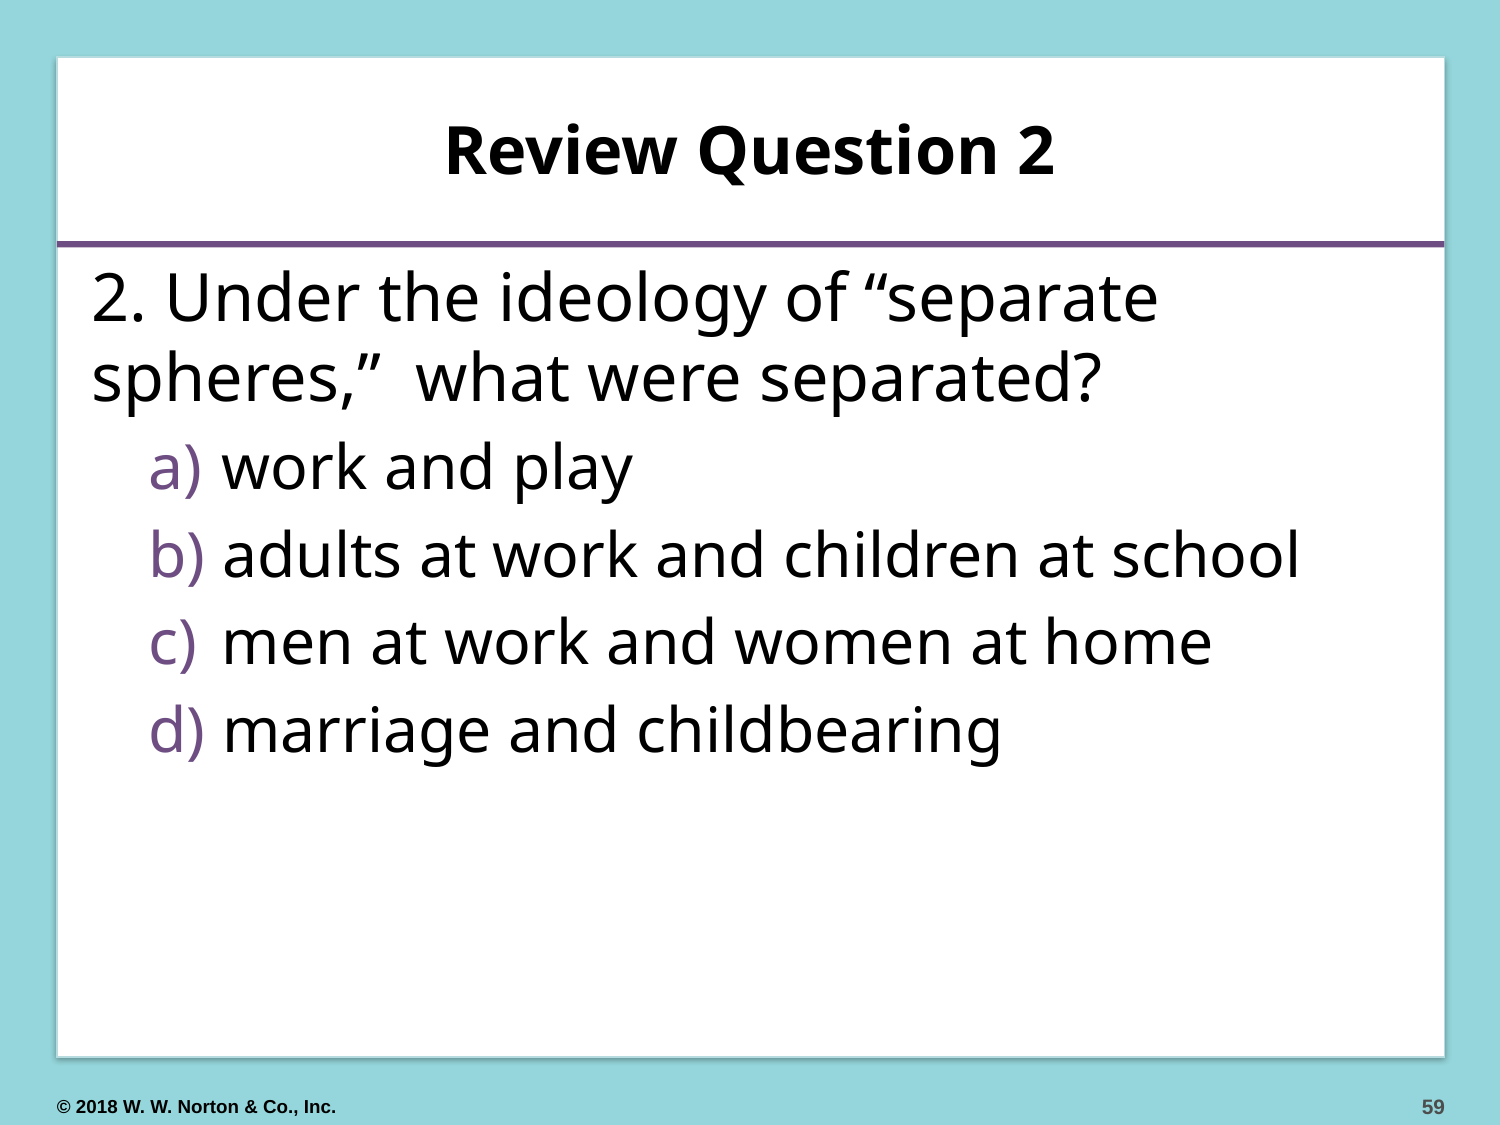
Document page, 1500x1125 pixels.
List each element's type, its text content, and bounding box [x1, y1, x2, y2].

list 2. Under the ideology of “separate spheres,” what were separated? work and play adults at work and children at school men at work and women at home marriage and childbearing [76, 247, 1413, 1025]
title Review Question 2 [57, 57, 1443, 238]
